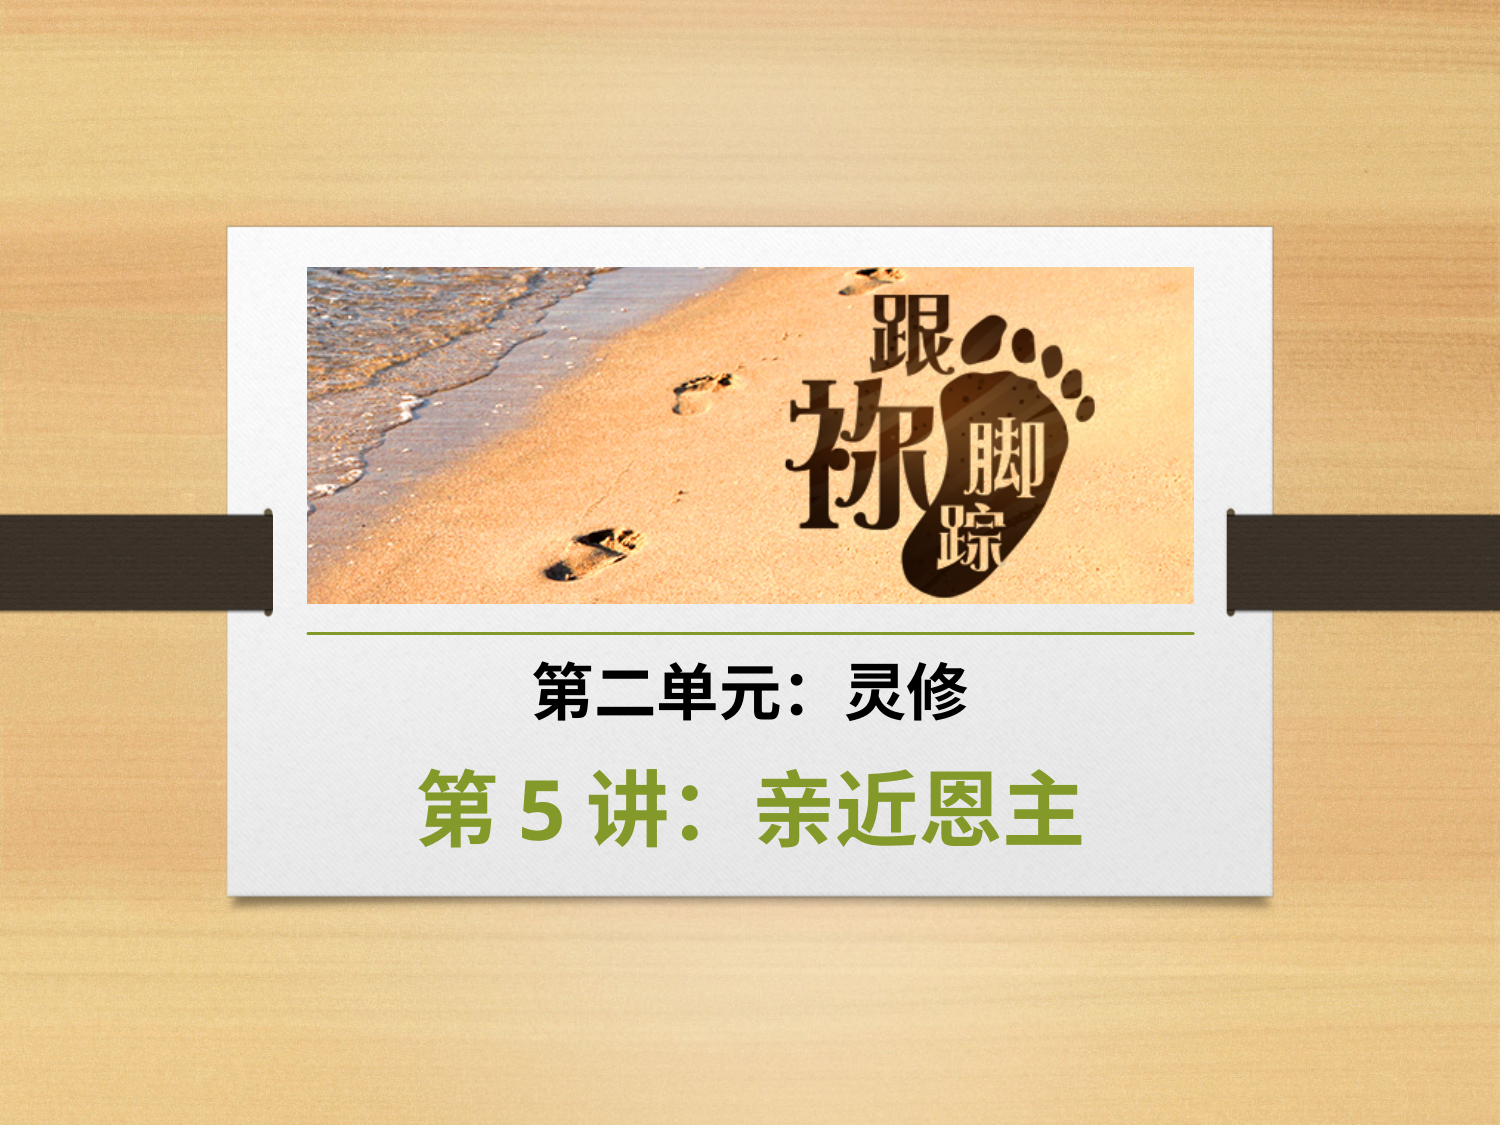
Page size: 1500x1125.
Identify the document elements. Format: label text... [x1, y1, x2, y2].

picture [0, 0, 1500, 1125]
subtitle 第二单元：灵修 第5讲：亲近恩主 [315, 645, 1187, 870]
